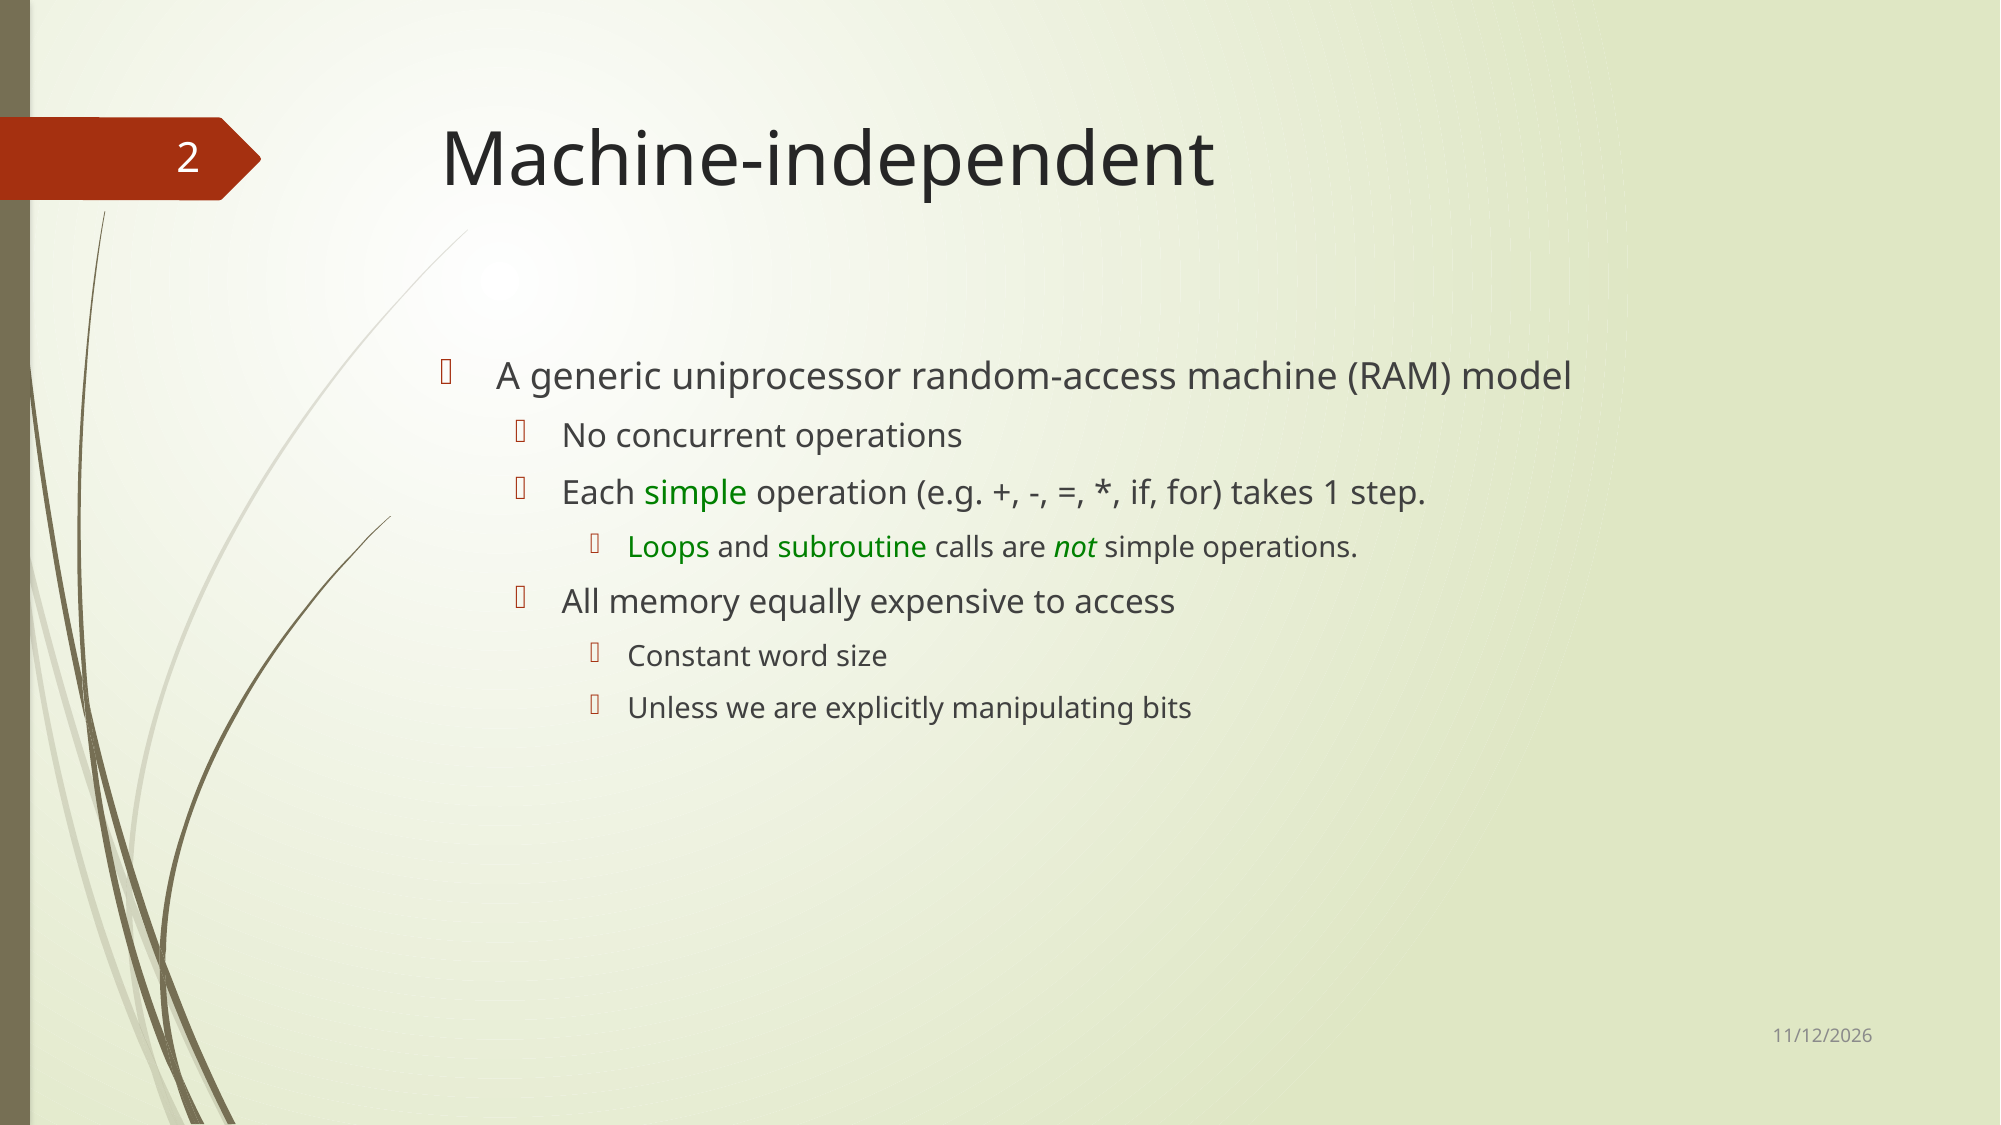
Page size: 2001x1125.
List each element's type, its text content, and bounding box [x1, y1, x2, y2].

list A generic uniprocessor random-access machine (RAM) model No concurrent operations Each simple operation (e.g. +, -, =, *, if, for) takes 1 step. Loops and subroutine calls are not simple operations. All memory equally expensive to access Constant word size Unless we are explicitly manipulating bits [424, 350, 1888, 988]
slide_number 2 [87, 129, 216, 190]
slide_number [1699, 1005, 1888, 1067]
title Machine-independent [425, 102, 1888, 313]
